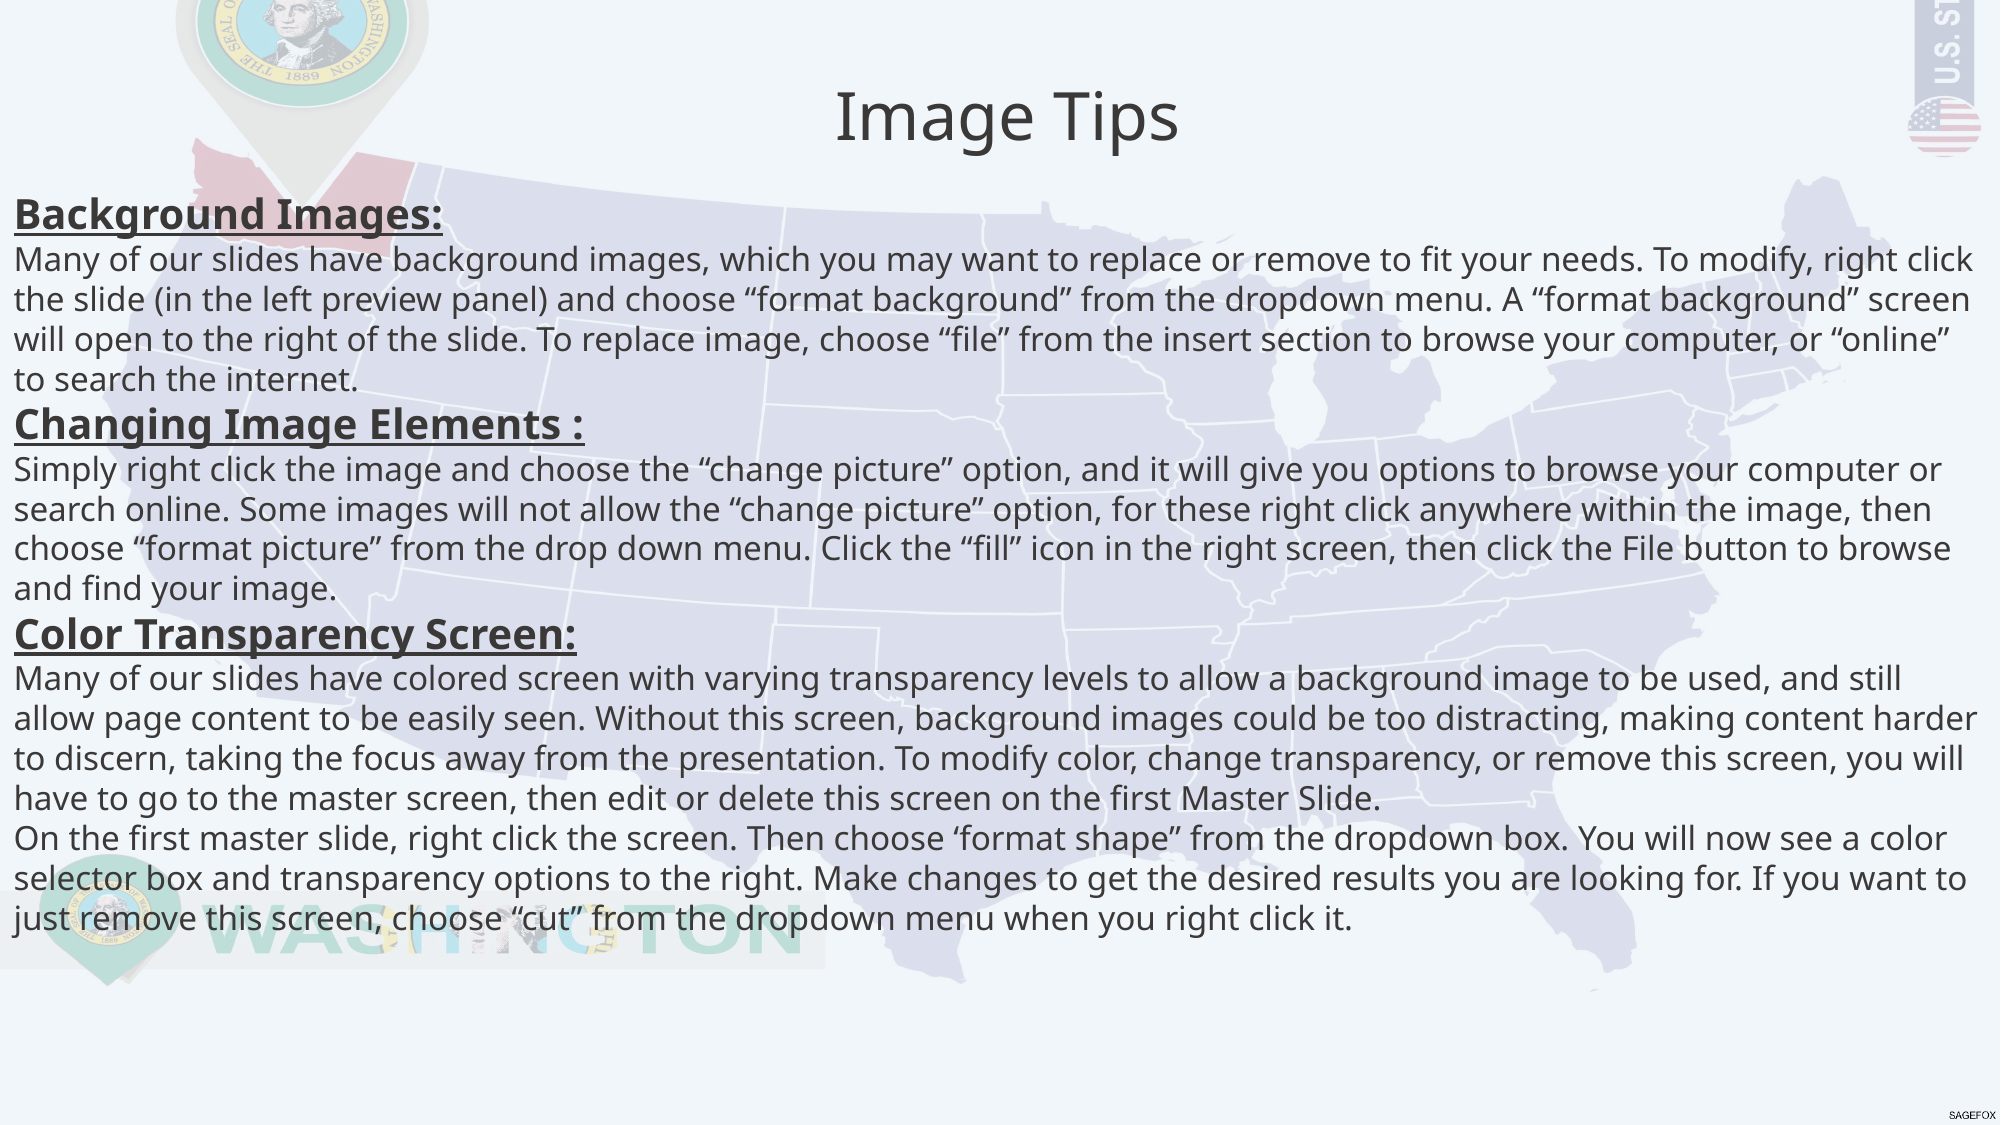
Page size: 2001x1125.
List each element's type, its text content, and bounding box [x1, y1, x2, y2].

title Image Tips [597, 59, 1420, 177]
text_box Background Images: Many of our slides have background images, which you may want to replace or remove to fit your needs. To modify, right click the slide (in the left preview panel) and choose “format background” from the dropdown menu. A “format background” screen will open to the right of the slide. To replace image, choose “file” from the insert section to browse your computer, or “online” to search the internet. Changing Image Elements : Simply right click the image and choose the “change picture” option, and it will give you options to browse your computer or search online. Some images will not allow the “change picture” option, for these right click anywhere within the image, then choose “format picture” from the drop down menu. Click the “fill” icon in the right screen, then click the File button to browse and find your image. Color Transparency Screen: Many of our slides have colored screen with varying transparency levels to allow a background image to be used, and still allow page content to be easily seen. Without this screen, background images could be too distracting, making content harder to discern, taking the focus away from the presentation. To modify color, change transparency, or remove this screen, you will have to go to the master screen, then edit or delete this screen on the first Master Slide. On the first master slide, right click the screen. Then choose ‘format shape” from the dropdown box. You will now see a color selector box and transparency options to the right. Make changes to get the desired results you are looking for. If you want to just remove this screen, choose “cut” from the dropdown menu when you right click it. [0, 0, 2000, 1125]
